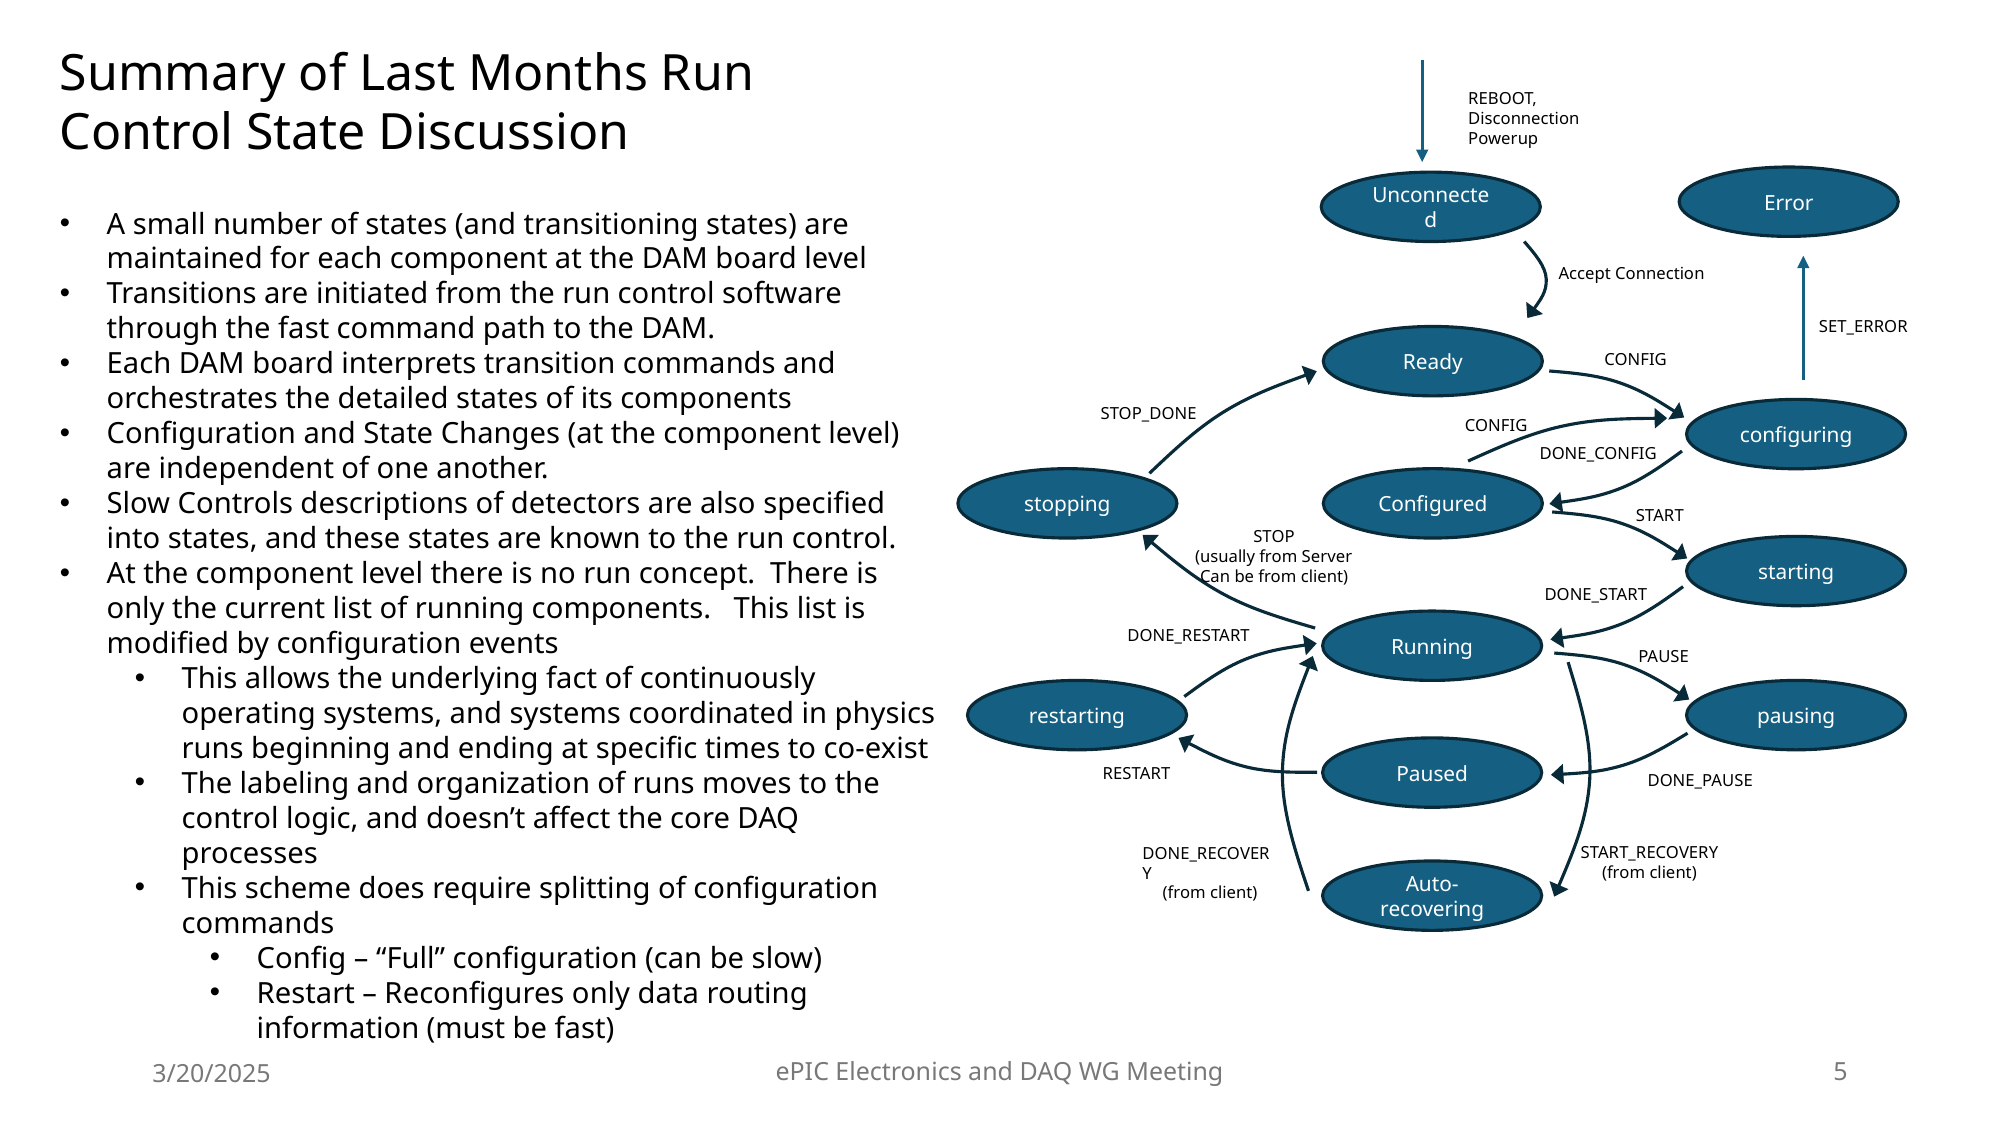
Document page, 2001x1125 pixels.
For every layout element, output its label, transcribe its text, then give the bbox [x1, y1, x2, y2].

text_box [1549, 661, 1592, 897]
text_box Auto-recovering [1320, 859, 1544, 932]
text_box [1549, 471, 1657, 511]
text_box [1523, 240, 1547, 319]
text_box [1663, 585, 1684, 603]
slide_number 5 [1412, 1042, 1863, 1103]
text_box [1592, 731, 1689, 774]
text_box STOP_DONE [1085, 395, 1212, 431]
text_box pausing [1684, 678, 1908, 752]
text_box PAUSE [1623, 638, 1705, 673]
text_box RESTART [1087, 755, 1186, 791]
text_box [1672, 449, 1683, 461]
text_box [1552, 510, 1688, 561]
text_box Paused [1320, 736, 1544, 809]
text_box [1148, 365, 1317, 475]
text_box Configured [1321, 467, 1545, 540]
text_box START [1621, 496, 1699, 532]
text_box [1219, 594, 1316, 630]
text_box Accept Connection [1543, 255, 1720, 291]
text_box [1550, 611, 1651, 648]
text_box Unconnected [1319, 170, 1542, 244]
text_box REBOOT, Disconnection Powerup [1453, 80, 1595, 156]
text_box [1280, 656, 1318, 892]
text_box Running [1320, 609, 1544, 682]
text_box [1549, 369, 1685, 420]
text_box DONE_START [1529, 575, 1663, 611]
text_box DONE_PAUSE [1632, 762, 1768, 798]
text_box DONE_RESTART [1112, 617, 1265, 652]
text_box SET_ERROR [1804, 308, 1923, 343]
text_box STOP (usually from Server Can be from client) [1180, 518, 1368, 594]
text_box [1142, 534, 1180, 568]
text_box stopping [956, 467, 1179, 540]
text_box CONFIG [1450, 407, 1543, 443]
text_box Summary of Last Months Run Control State Discussion A small number of states (and transitioning states) are maintained for each component at the DAM board level Transitions are initiated from the run control software through the fast command path to the DAM. Each DAM board interprets transition commands and orchestrates the detailed states of its components Configuration and State Changes (at the component level) are independent of one another. Slow Controls descriptions of detectors are also specified into states, and these states are known to the run control. At the component level there is no run concept. There is only the current list of running components. This list is modified by configuration events This allows the underlying fact of continuously operating systems, and systems coordinated in physics runs beginning and ending at specific times to co-exist The labeling and organization of runs moves to the control logic, and doesn’t affect the core DAQ processes This scheme does require splitting of configuration commands Config – “Full” configuration (can be slow) Restart – Reconfigures only data routing information (must be fast) [45, 32, 954, 1125]
text_box [1178, 734, 1281, 774]
text_box DONE_RECOVERY (from client) [1127, 835, 1293, 910]
text_box [1183, 634, 1317, 698]
footer ePIC Electronics and DAQ WG Meeting [954, 1042, 1338, 1103]
text_box starting [1684, 534, 1908, 608]
text_box DONE_CONFIG [1524, 436, 1672, 471]
text_box configuring [1684, 397, 1908, 471]
text_box restarting [965, 678, 1189, 752]
text_box [1551, 764, 1562, 782]
text_box [1554, 651, 1690, 702]
text_box Error [1677, 165, 1900, 238]
text_box START_RECOVERY (from client) [1565, 834, 1734, 889]
text_box Ready [1321, 324, 1545, 398]
text_box CONFIG [1589, 340, 1682, 376]
text_box [1467, 407, 1668, 463]
